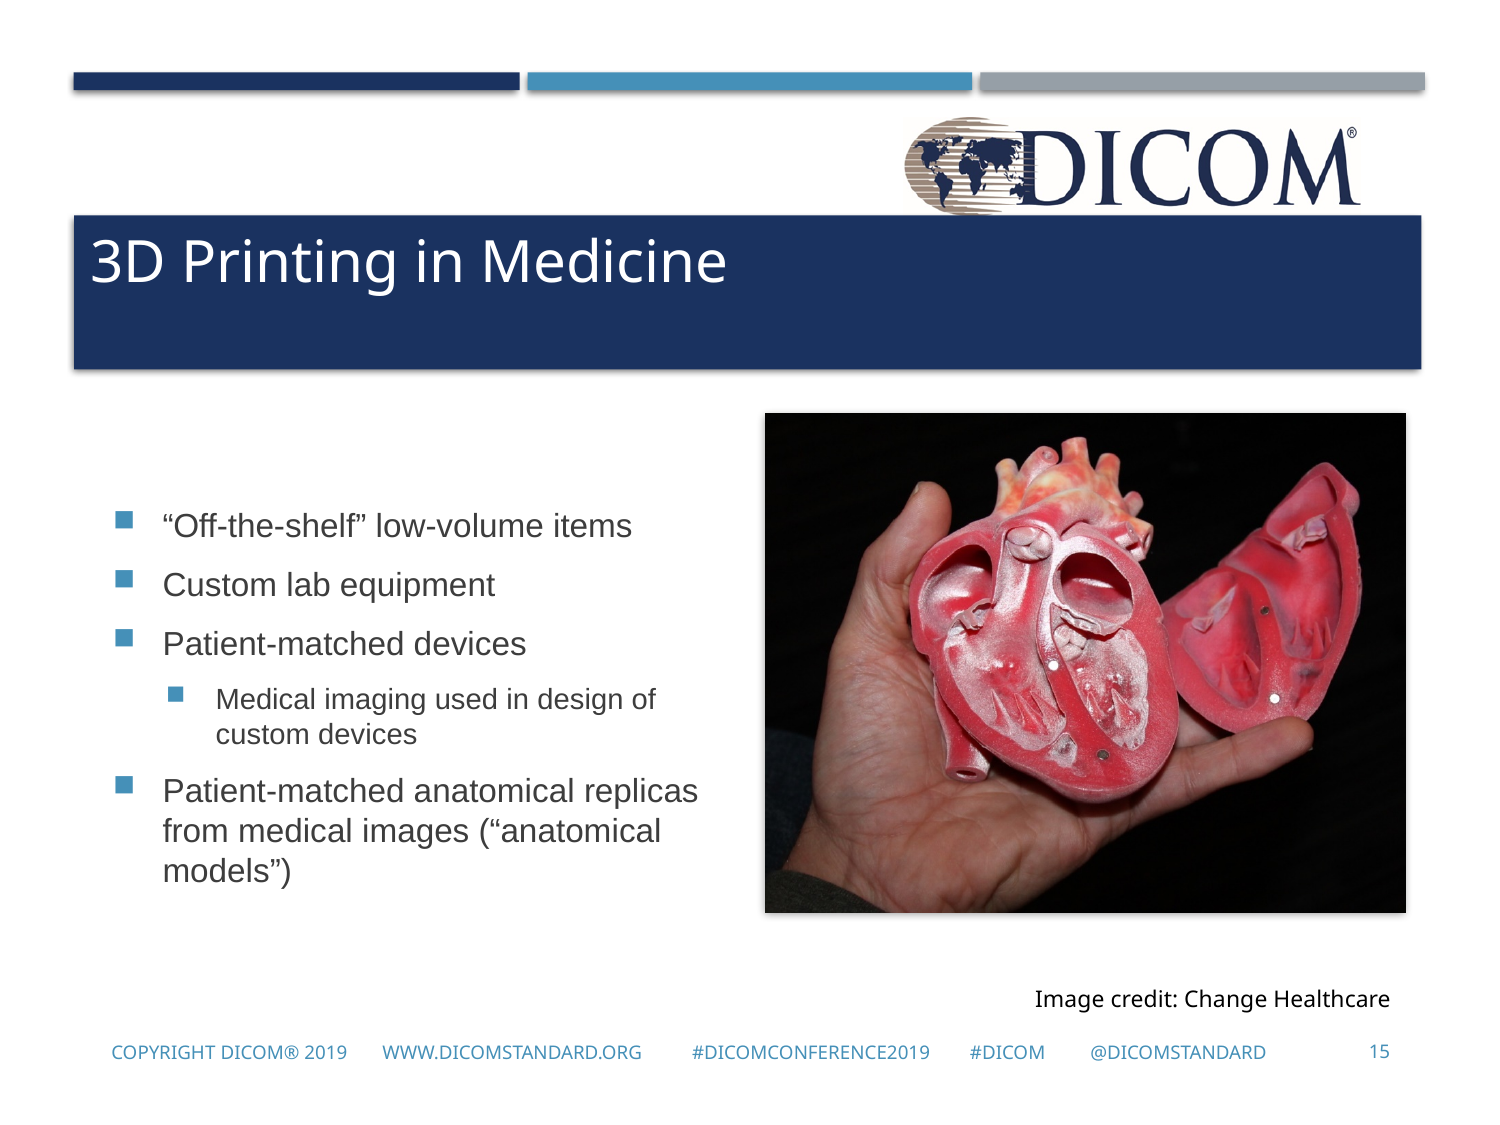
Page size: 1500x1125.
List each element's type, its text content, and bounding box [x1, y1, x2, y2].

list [764, 413, 1407, 914]
footer Copyright DICOM® 2019 www.dicomstandard.org #DICOMConference2019 #DICOM @DICOMstandard [96, 1014, 1342, 1090]
list “Off-the-shelf” low-volume items Custom lab equipment Patient-matched devices Medical imaging used in design of custom devices Patient-matched anatomical replicas from medical images (“anatomical models”) [97, 496, 738, 981]
slide_number 15 [1342, 1020, 1406, 1090]
text_box 3D Printing in Medicine [75, 213, 1386, 303]
text_box Image credit: Change Healthcare [766, 977, 1406, 1020]
picture [903, 117, 1361, 213]
title [74, 213, 1406, 366]
